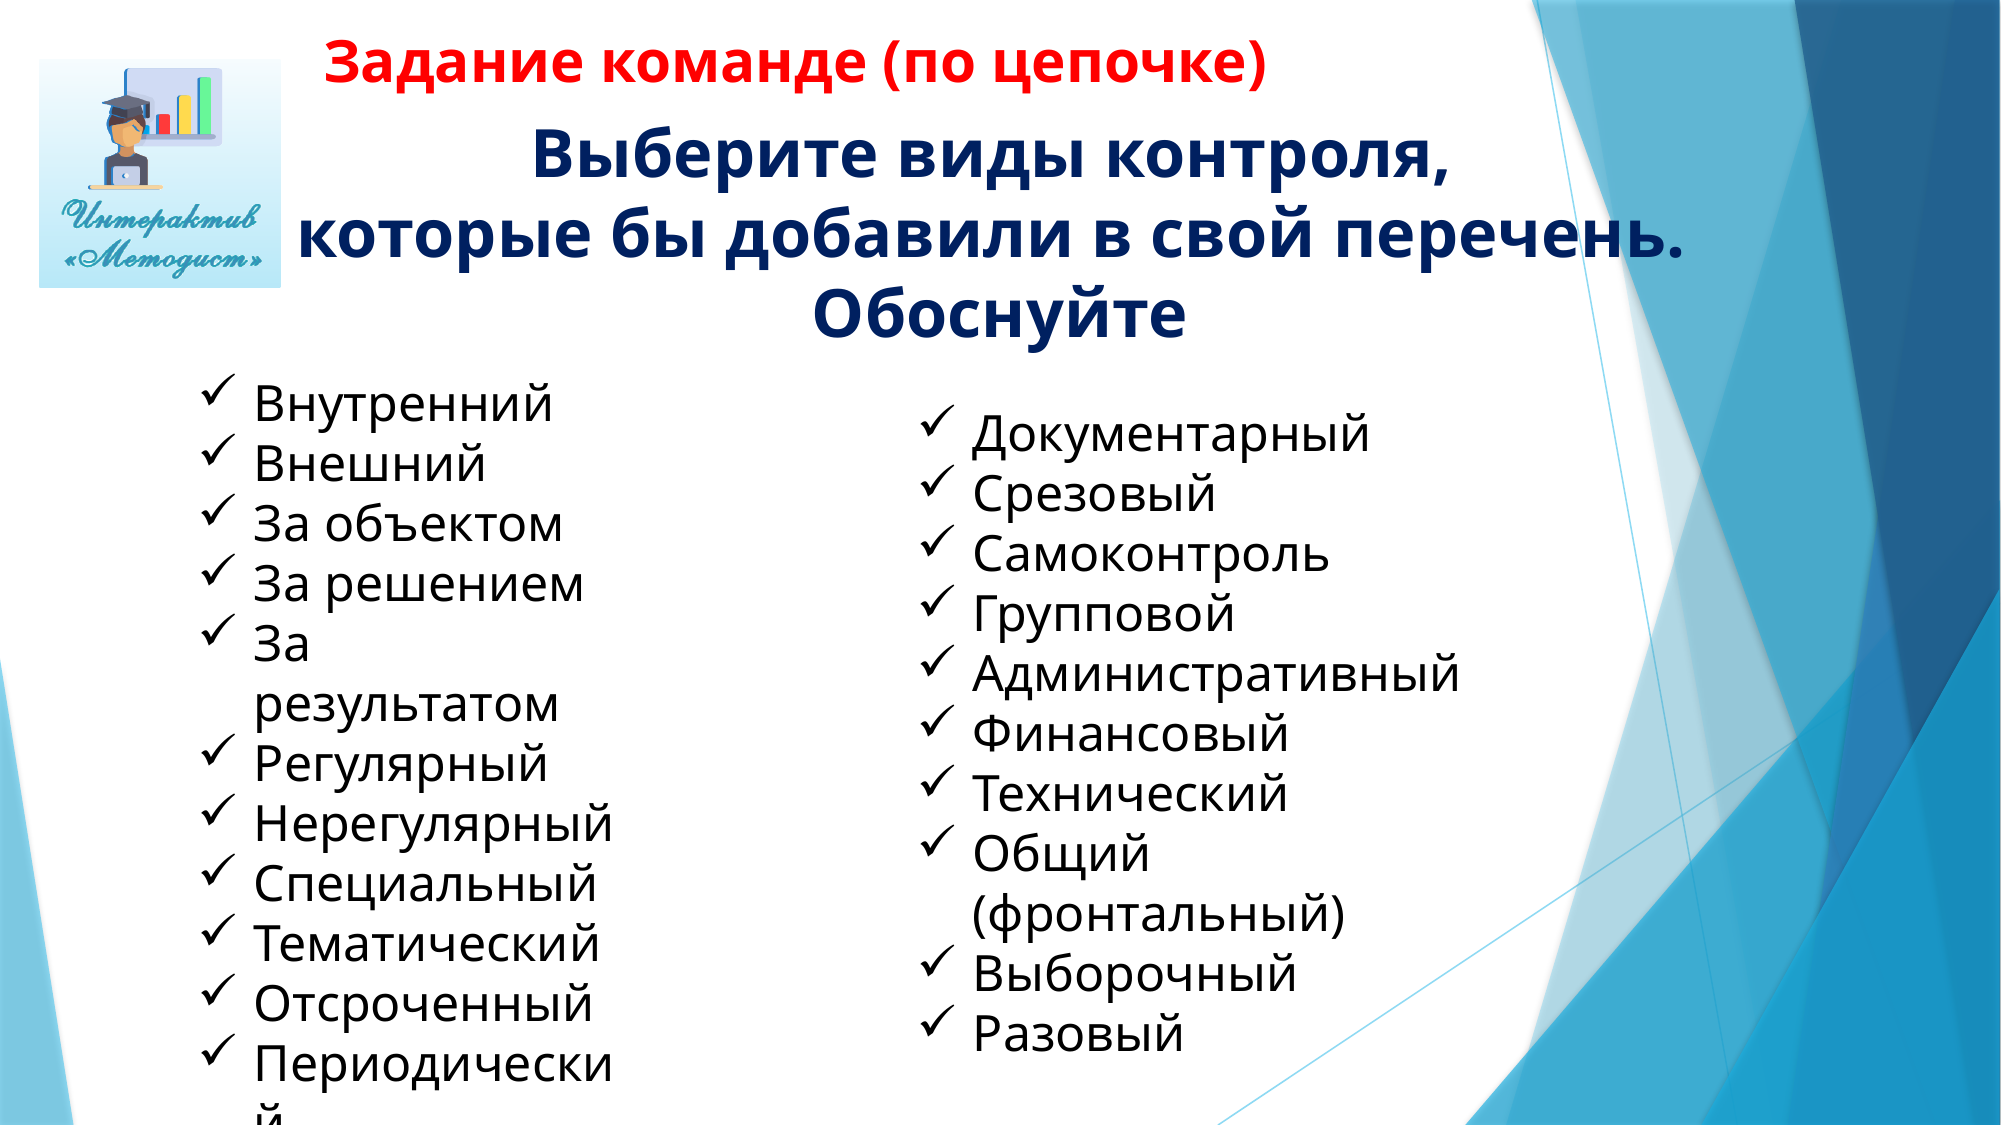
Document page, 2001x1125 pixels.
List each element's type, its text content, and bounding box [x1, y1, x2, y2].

text_box Внутренний Внешний За объектом За решением За результатом Регулярный Нерегулярный Специальный Тематический Отсроченный Периодический [182, 363, 633, 1125]
picture [38, 59, 281, 289]
text_box Документарный Срезовый Самоконтроль Групповой Административный Финансовый Технический Общий (фронтальный) Выборочный Разовый [901, 393, 1487, 1069]
text_box Задание команде (по цепочке) [308, 16, 1298, 102]
text_box Выберите виды контроля, которые бы добавили в свой перечень. Обоснуйте [281, 103, 1718, 358]
